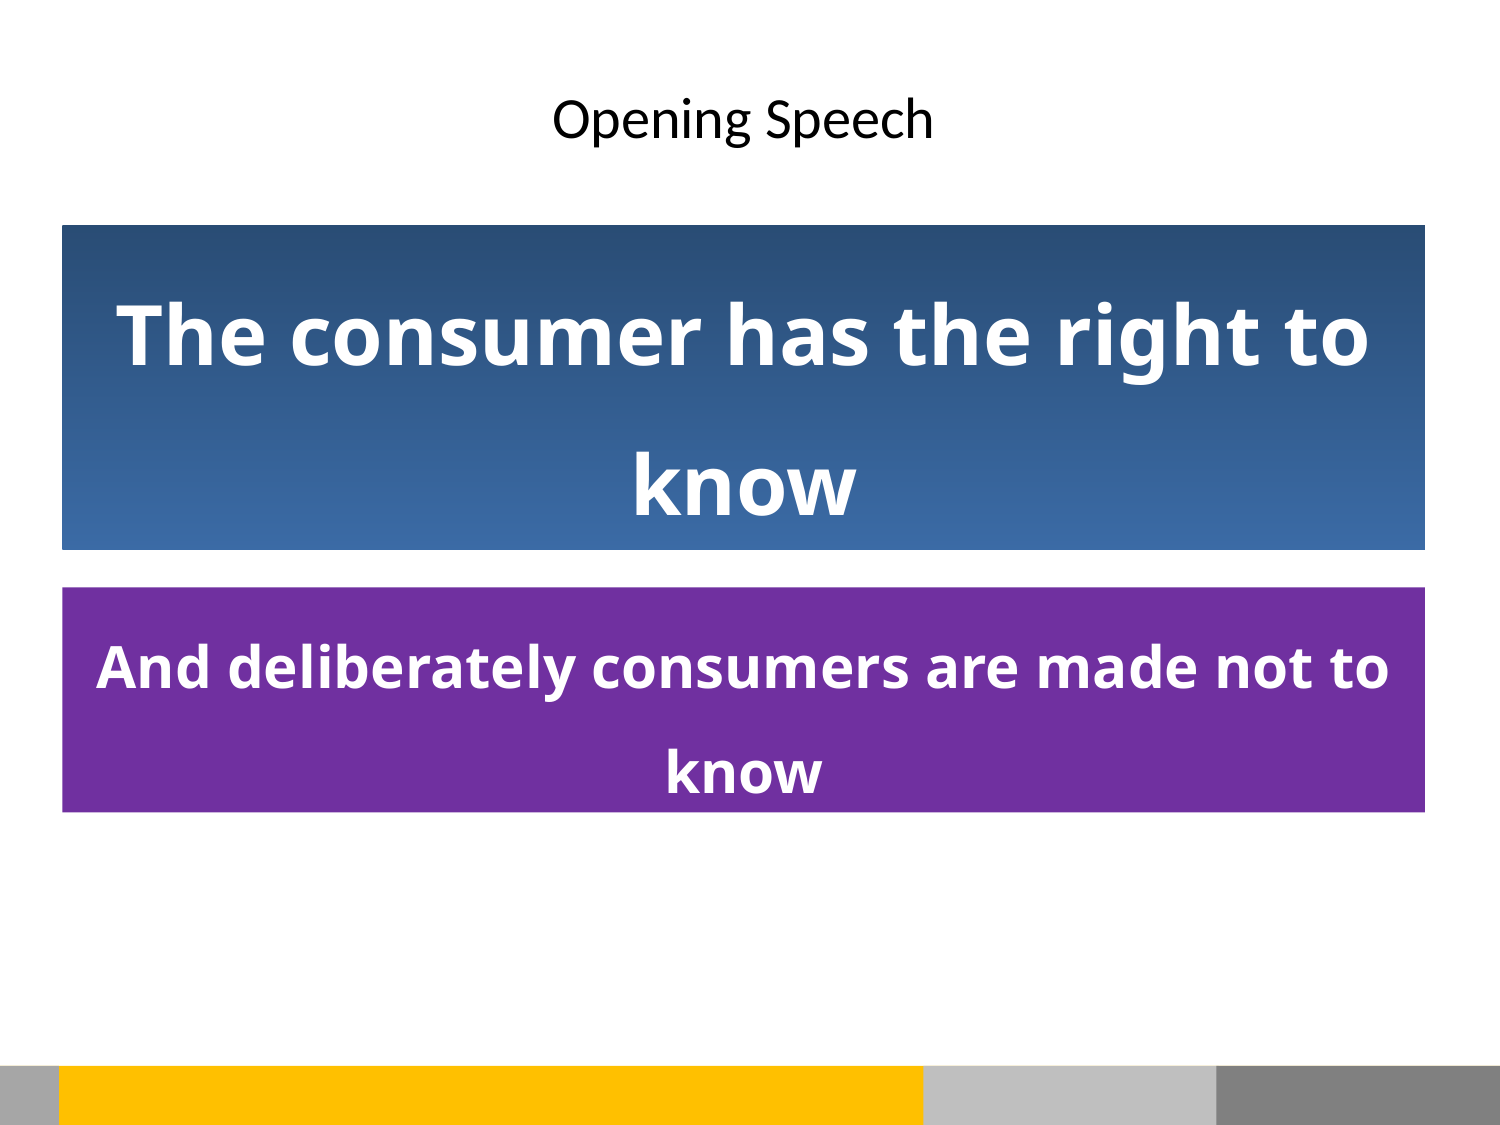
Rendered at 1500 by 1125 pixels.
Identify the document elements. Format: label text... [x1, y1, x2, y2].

text_box [61, 1064, 921, 1125]
text_box And deliberately consumers are made not to know ويتم عمداً جعل المستهلك لا يعرف [62, 587, 1425, 813]
text_box Opening Speech [62, 37, 1425, 125]
text_box [1214, 1064, 1500, 1125]
text_box [0, 1064, 61, 1125]
text_box The consumer has the right to know من حق المستهلك أن يعرف [62, 224, 1425, 550]
text_box [921, 1064, 1214, 1125]
